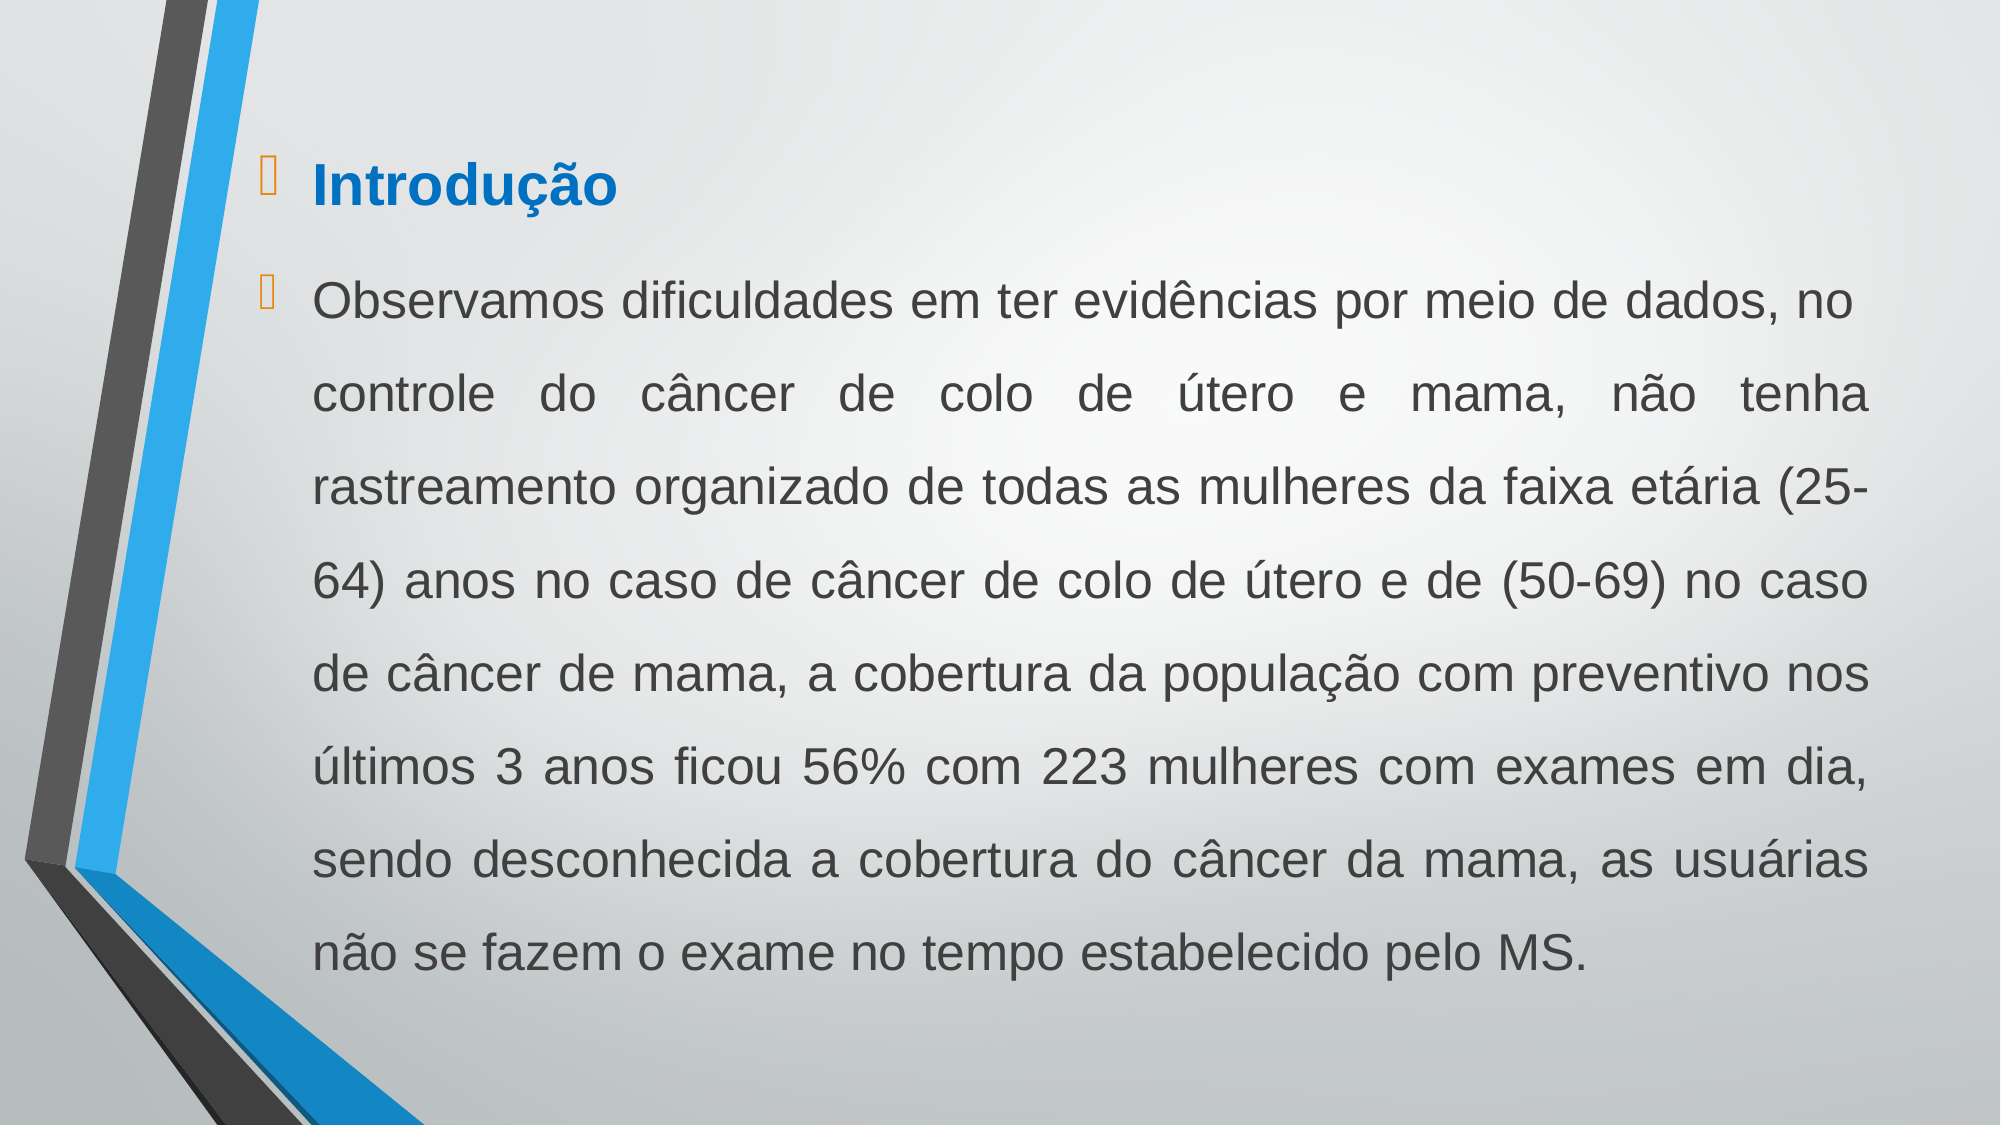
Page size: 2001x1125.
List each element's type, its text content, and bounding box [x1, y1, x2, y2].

list Introdução Observamos dificuldades em ter evidências por meio de dados, no controle do câncer de colo de útero e mama, não tenha rastreamento organizado de todas as mulheres da faixa etária (25-64) anos no caso de câncer de colo de útero e de (50-69) no caso de câncer de mama, a cobertura da população com preventivo nos últimos 3 anos ficou 56% com 223 mulheres com exames em dia, sendo desconhecida a cobertura do câncer da mama, as usuárias não se fazem o exame no tempo estabelecido pelo MS. [243, 48, 1887, 1050]
